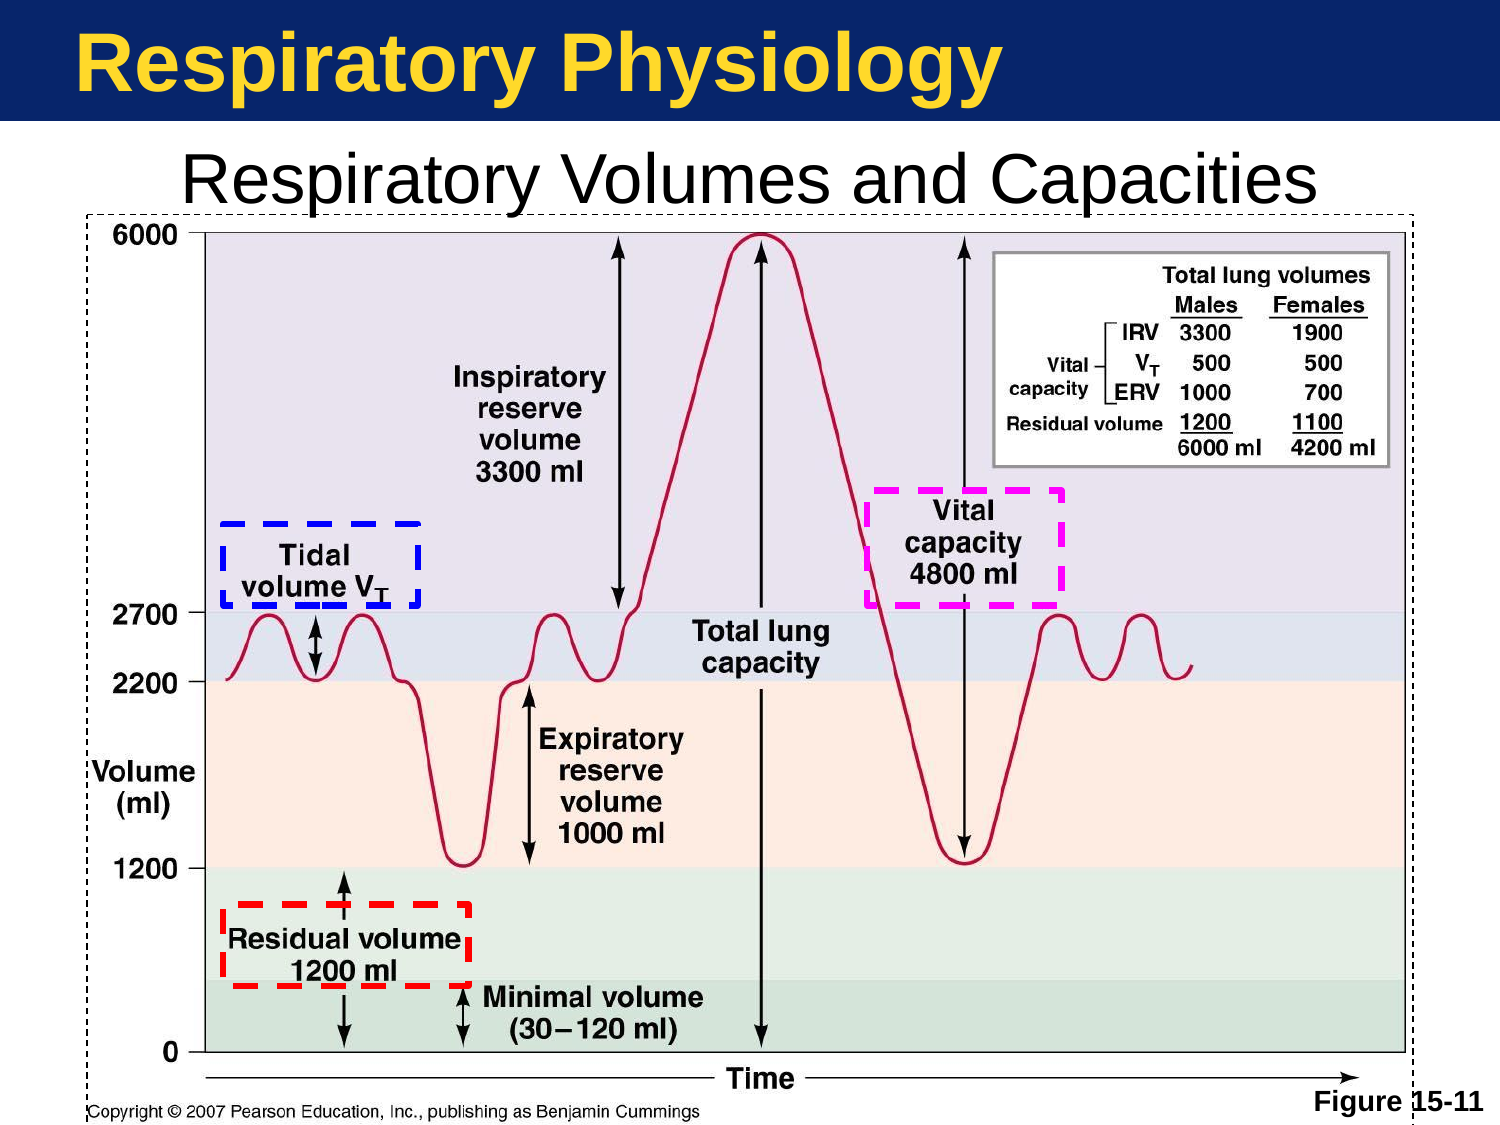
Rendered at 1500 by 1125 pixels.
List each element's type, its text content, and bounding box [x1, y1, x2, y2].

text_box Figure 15-11 [1416, 1074, 1500, 1125]
picture [87, 215, 1413, 1125]
list Respiratory Volumes and Capacities [75, 125, 1425, 225]
title Respiratory Physiology [59, 1, 1410, 117]
